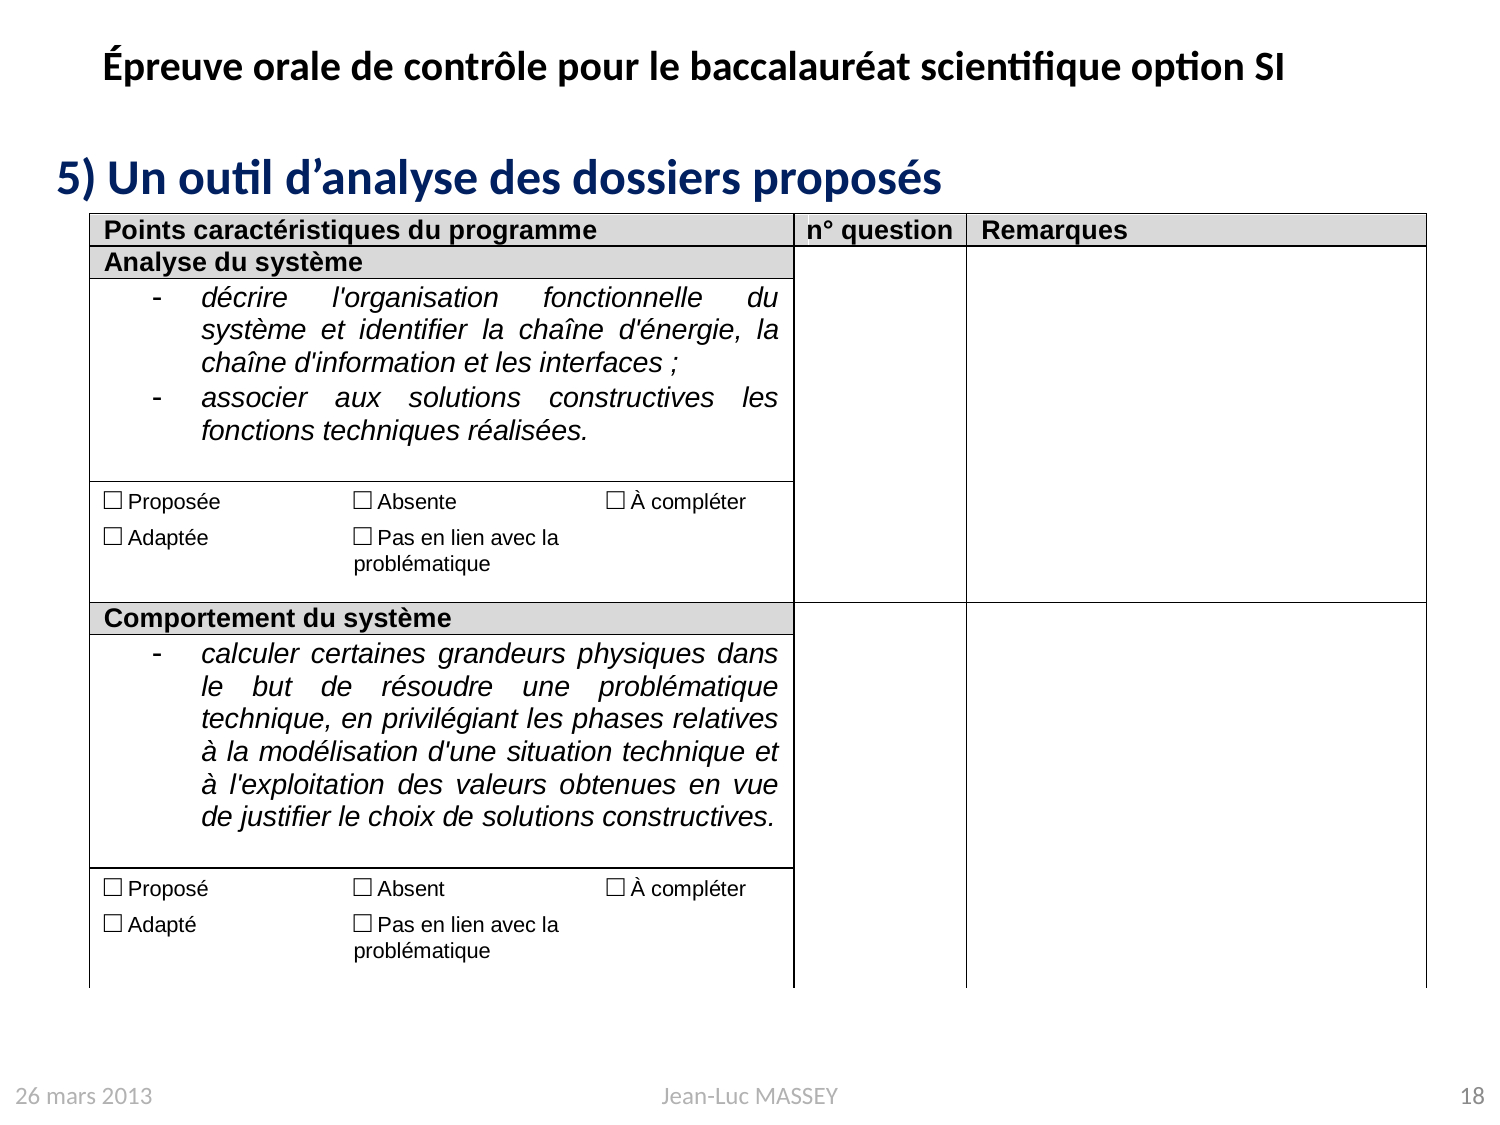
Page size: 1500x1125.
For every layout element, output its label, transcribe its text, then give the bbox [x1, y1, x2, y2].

text_box 5) Un outil d’analyse des dossiers proposés [41, 137, 1459, 212]
footer Jean-Luc MASSEY [512, 1065, 988, 1125]
text_box Épreuve orale de contrôle pour le baccalauréat scientifique option SI [87, 30, 1302, 96]
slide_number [0, 1065, 350, 1125]
slide_number 18 [1149, 1065, 1500, 1125]
picture [88, 212, 1463, 988]
